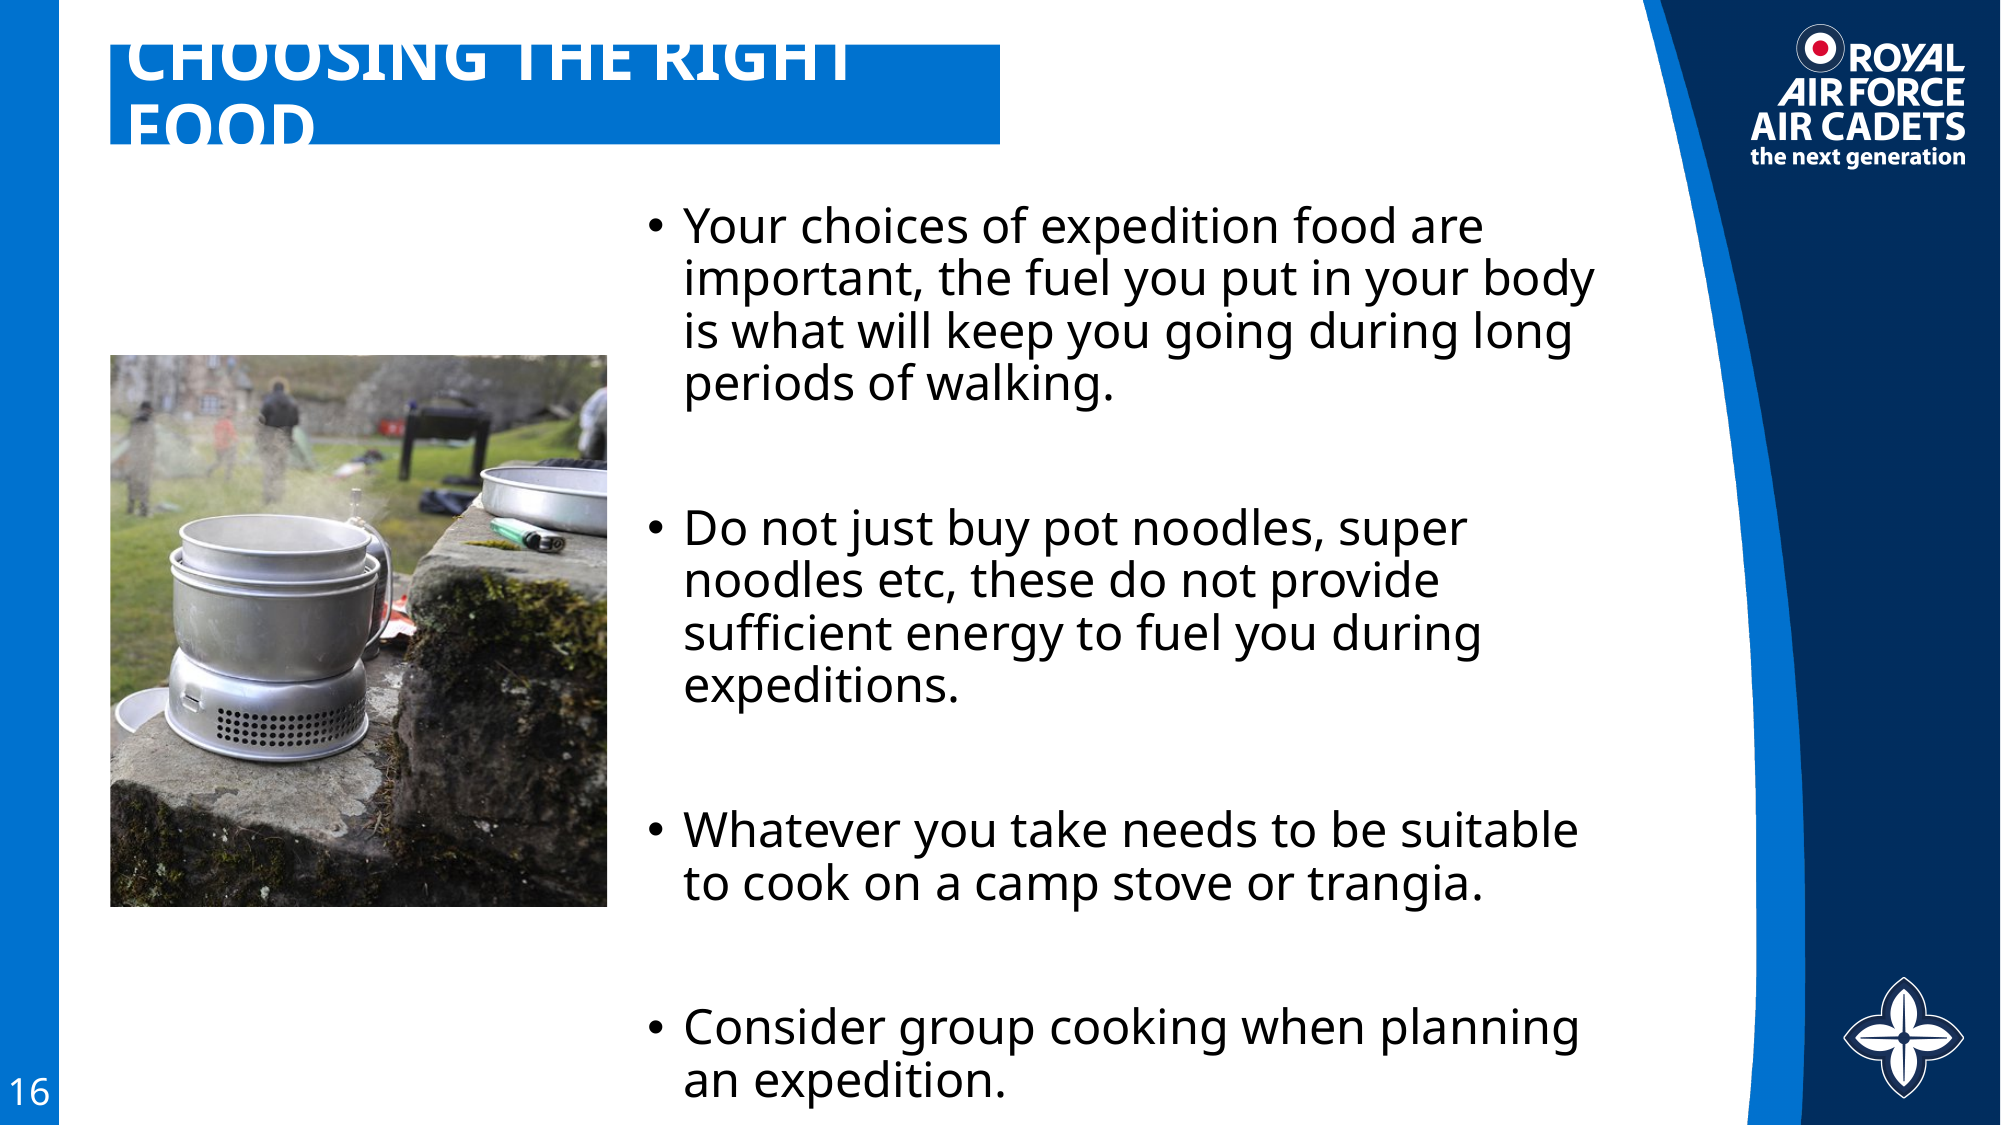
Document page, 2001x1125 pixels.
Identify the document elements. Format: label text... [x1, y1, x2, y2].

list Your choices of expedition food are important, the fuel you put in your body is what will keep you going during long periods of walking. Do not just buy pot noodles, super noodles etc, these do not provide sufficient energy to fuel you during expeditions. Whatever you take needs to be suitable to cook on a camp stove or trangia. Consider group cooking when planning an expedition. [632, 194, 1621, 1125]
picture [1614, 1, 2001, 1124]
picture [110, 355, 608, 907]
title CHOOSING THE RIGHT FOOD [110, 44, 1000, 145]
